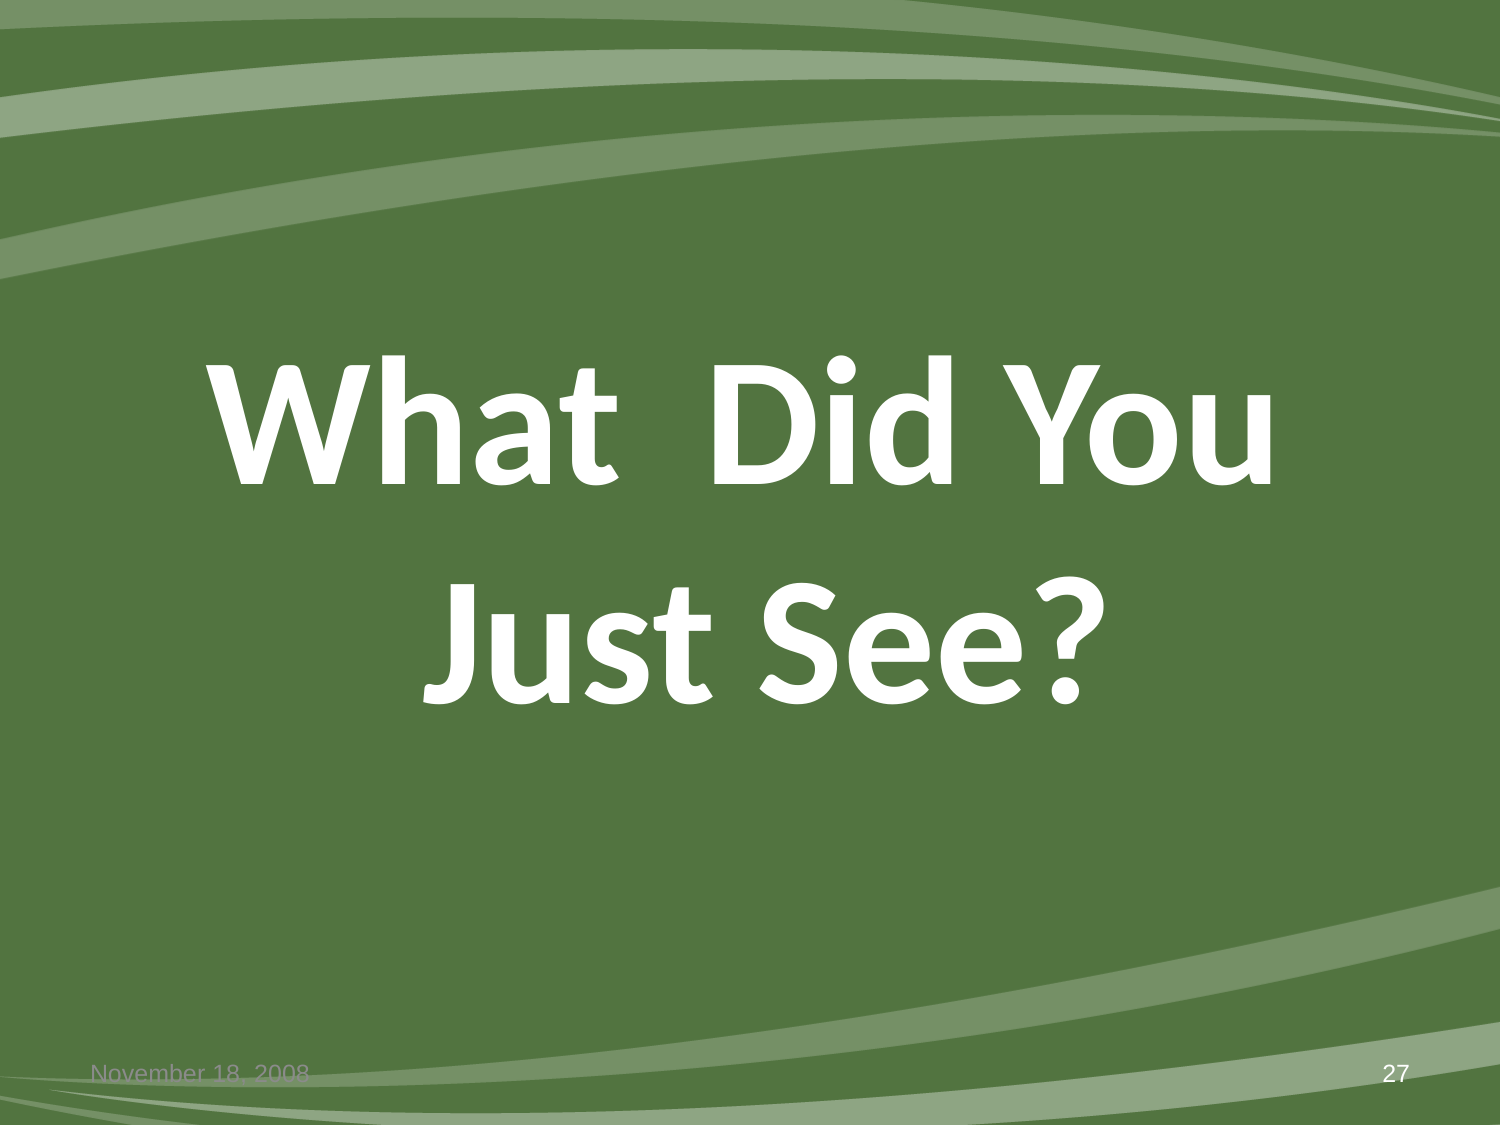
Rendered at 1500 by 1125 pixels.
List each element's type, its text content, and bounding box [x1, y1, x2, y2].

picture [0, 0, 1500, 1125]
text_box 27 [1074, 1042, 1425, 1103]
list What Did You Just See? [162, 212, 1326, 926]
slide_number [75, 1042, 425, 1103]
title [199, 99, 1500, 213]
